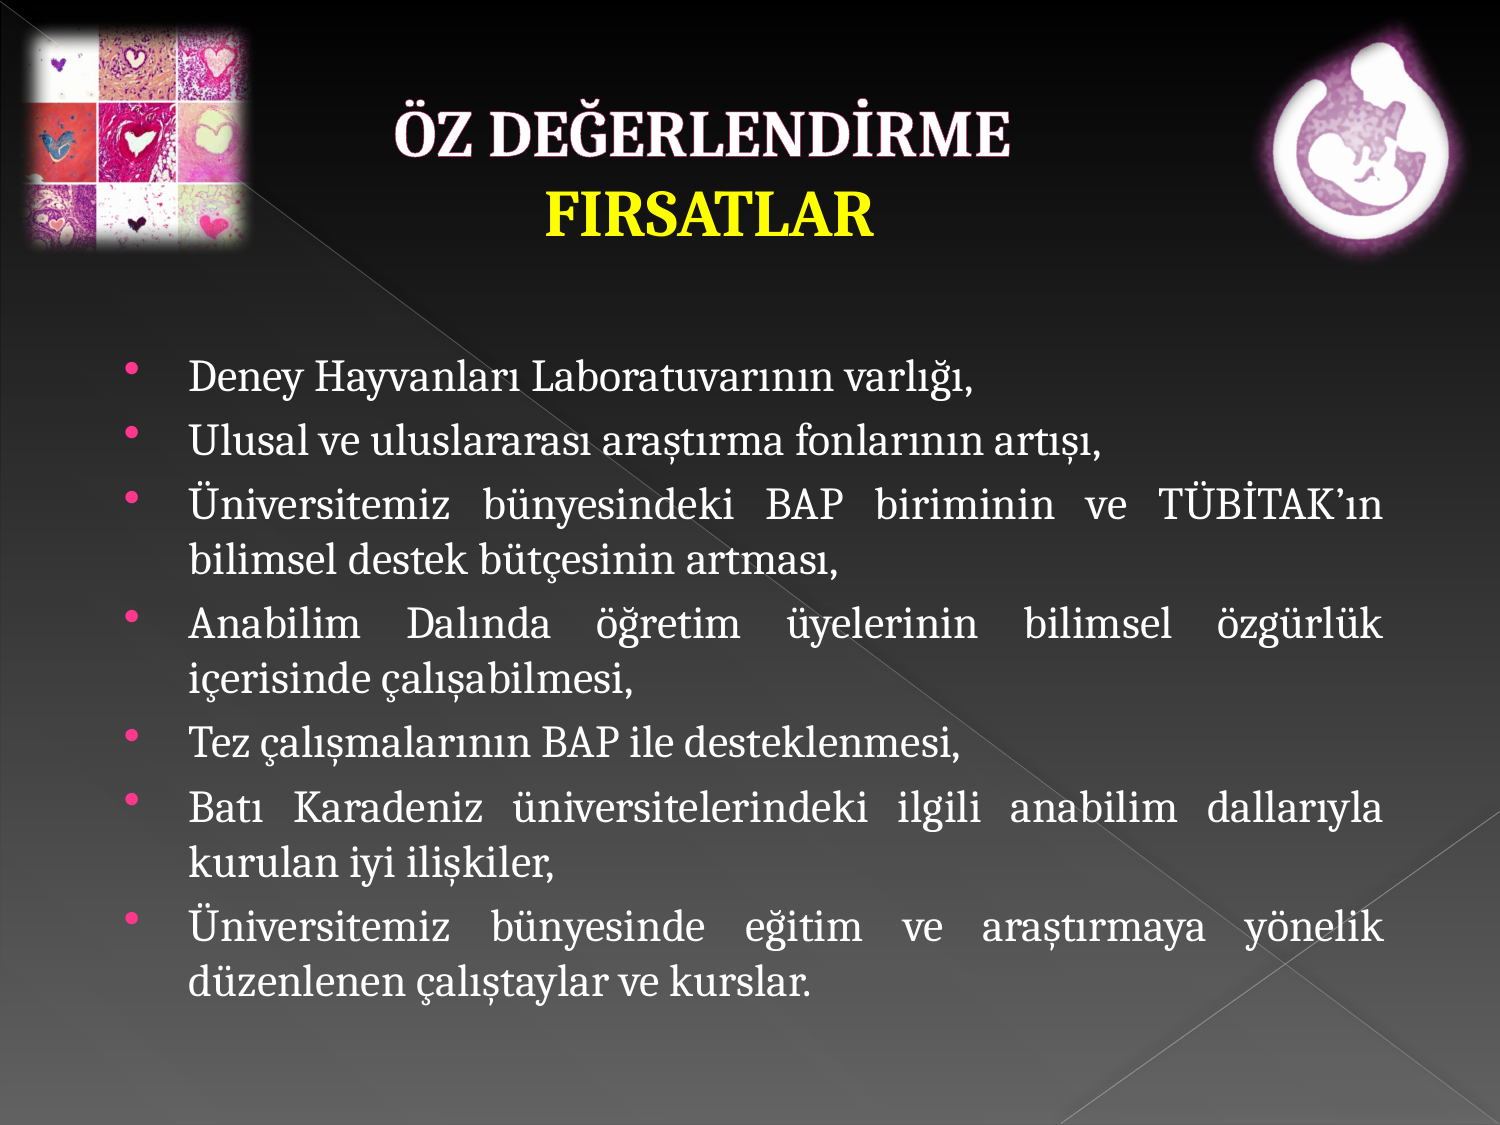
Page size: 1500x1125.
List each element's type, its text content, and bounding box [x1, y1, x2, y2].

picture [1244, 34, 1477, 272]
list Deney Hayvanları Laboratuvarının varlığı, Ulusal ve uluslararası araştırma fonlarının artışı, Üniversitemiz bünyesindeki BAP biriminin ve TÜBİTAK’ın bilimsel destek bütçesinin artması, Anabilim Dalında öğretim üyelerinin bilimsel özgürlük içerisinde çalışabilmesi, Tez çalışmalarının BAP ile desteklenmesi, Batı Karadeniz üniversitelerindeki ilgili anabilim dallarıyla kurulan iyi ilişkiler, Üniversitemiz bünyesinde eğitim ve araştırmaya yönelik düzenlenen çalıştaylar ve kurslar. [100, 338, 1400, 1047]
picture [17, 19, 257, 257]
title ÖZ DEĞERLENDİRME FIRSATLAR [254, 7, 1300, 253]
